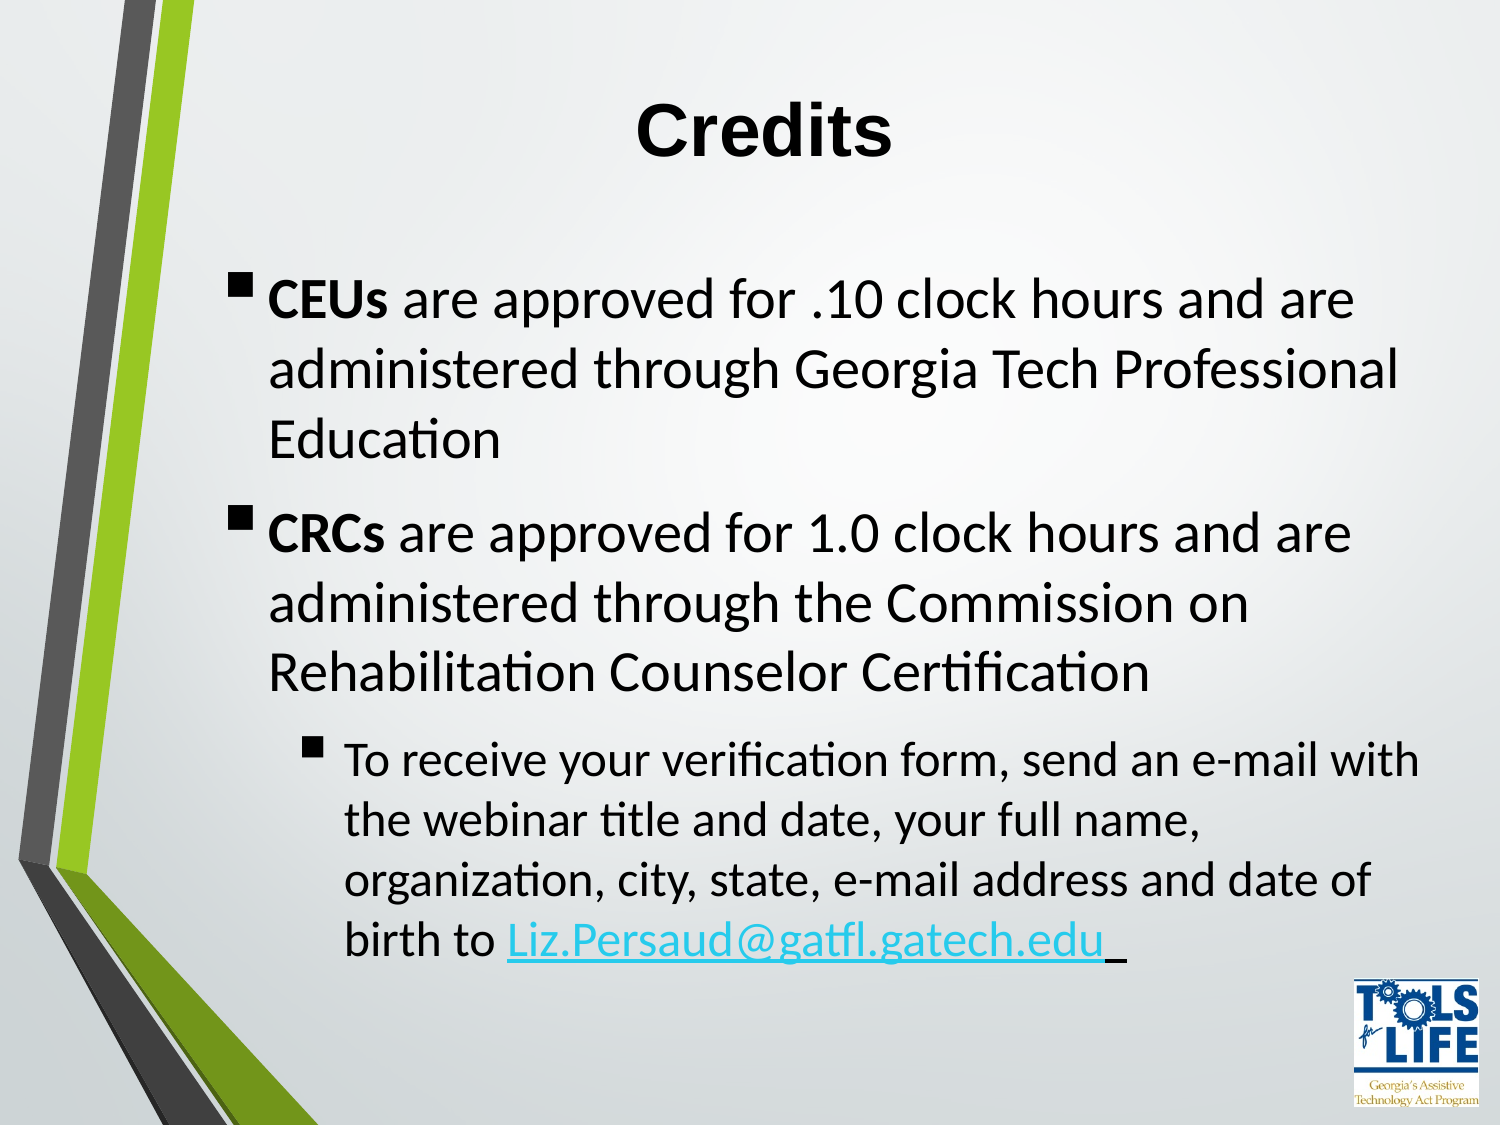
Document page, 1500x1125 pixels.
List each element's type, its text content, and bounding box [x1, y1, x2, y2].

title Credits [90, 54, 1440, 198]
list CEUs are approved for .10 clock hours and are administered through Georgia Tech Professional Education CRCs are approved for 1.0 clock hours and are administered through the Commission on Rehabilitation Counselor Certification To receive your verification form, send an e-mail with the webinar title and date, your full name, organization, city, state, e-mail address and date of birth to Liz.Persaud@gatfl.gatech.edu [206, 252, 1446, 1002]
picture [1354, 978, 1479, 1107]
